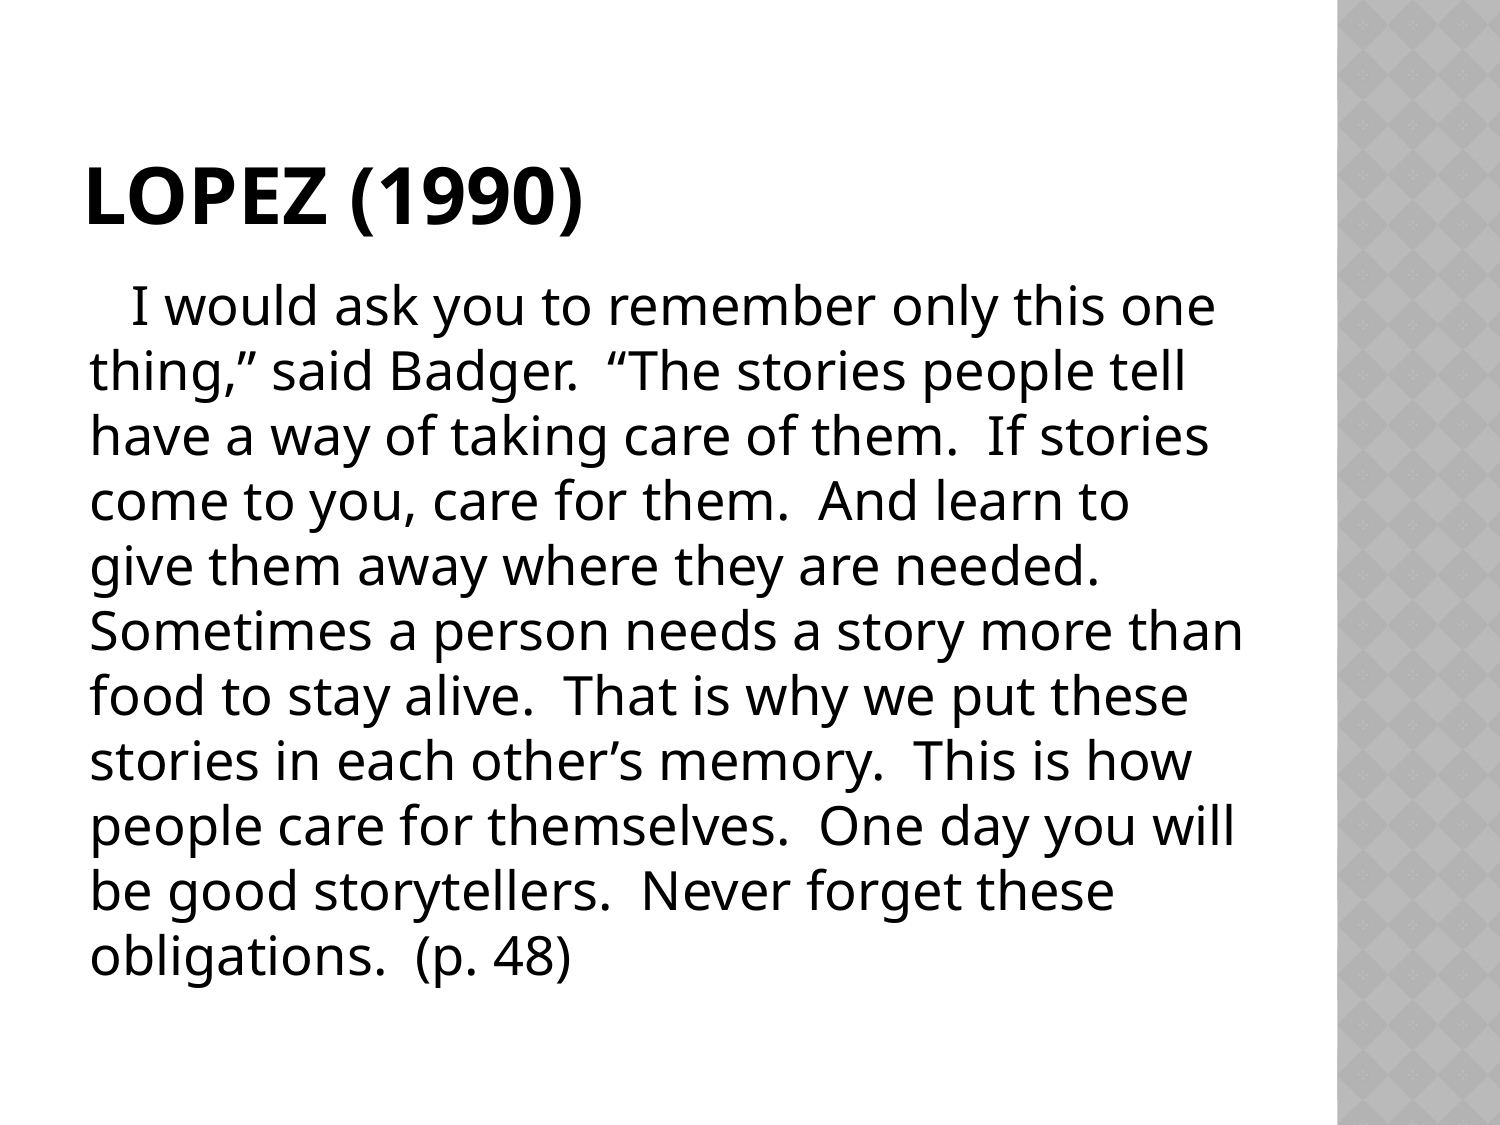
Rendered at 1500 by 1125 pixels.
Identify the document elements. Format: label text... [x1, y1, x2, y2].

title Lopez (1990) [75, 52, 1263, 240]
list I would ask you to remember only this one thing,” said Badger. “The stories people tell have a way of taking care of them. If stories come to you, care for them. And learn to give them away where they are needed. Sometimes a person needs a story more than food to stay alive. That is why we put these stories in each other’s memory. This is how people care for themselves. One day you will be good storytellers. Never forget these obligations. (p. 48) [75, 264, 1263, 1059]
